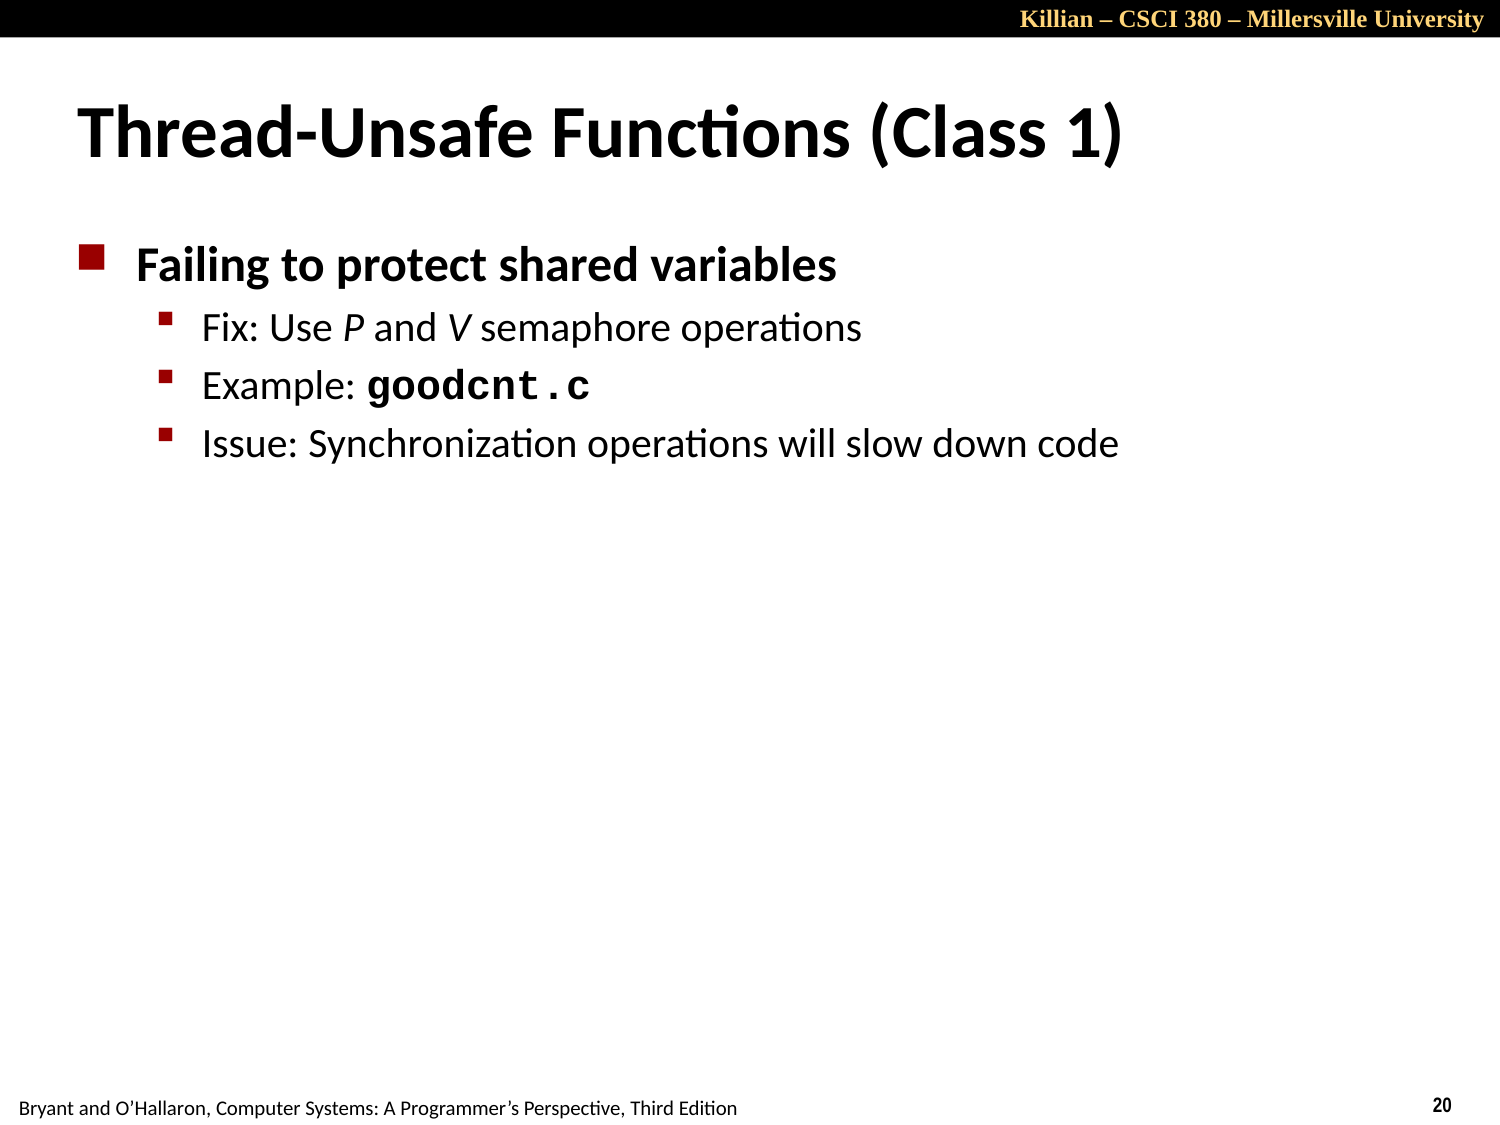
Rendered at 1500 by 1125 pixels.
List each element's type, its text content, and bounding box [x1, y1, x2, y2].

title Thread-Unsafe Functions (Class 1) [62, 80, 1199, 176]
list Failing to protect shared variables Fix: Use P and V semaphore operations Example: goodcnt.c Issue: Synchronization operations will slow down code [64, 223, 1361, 1040]
